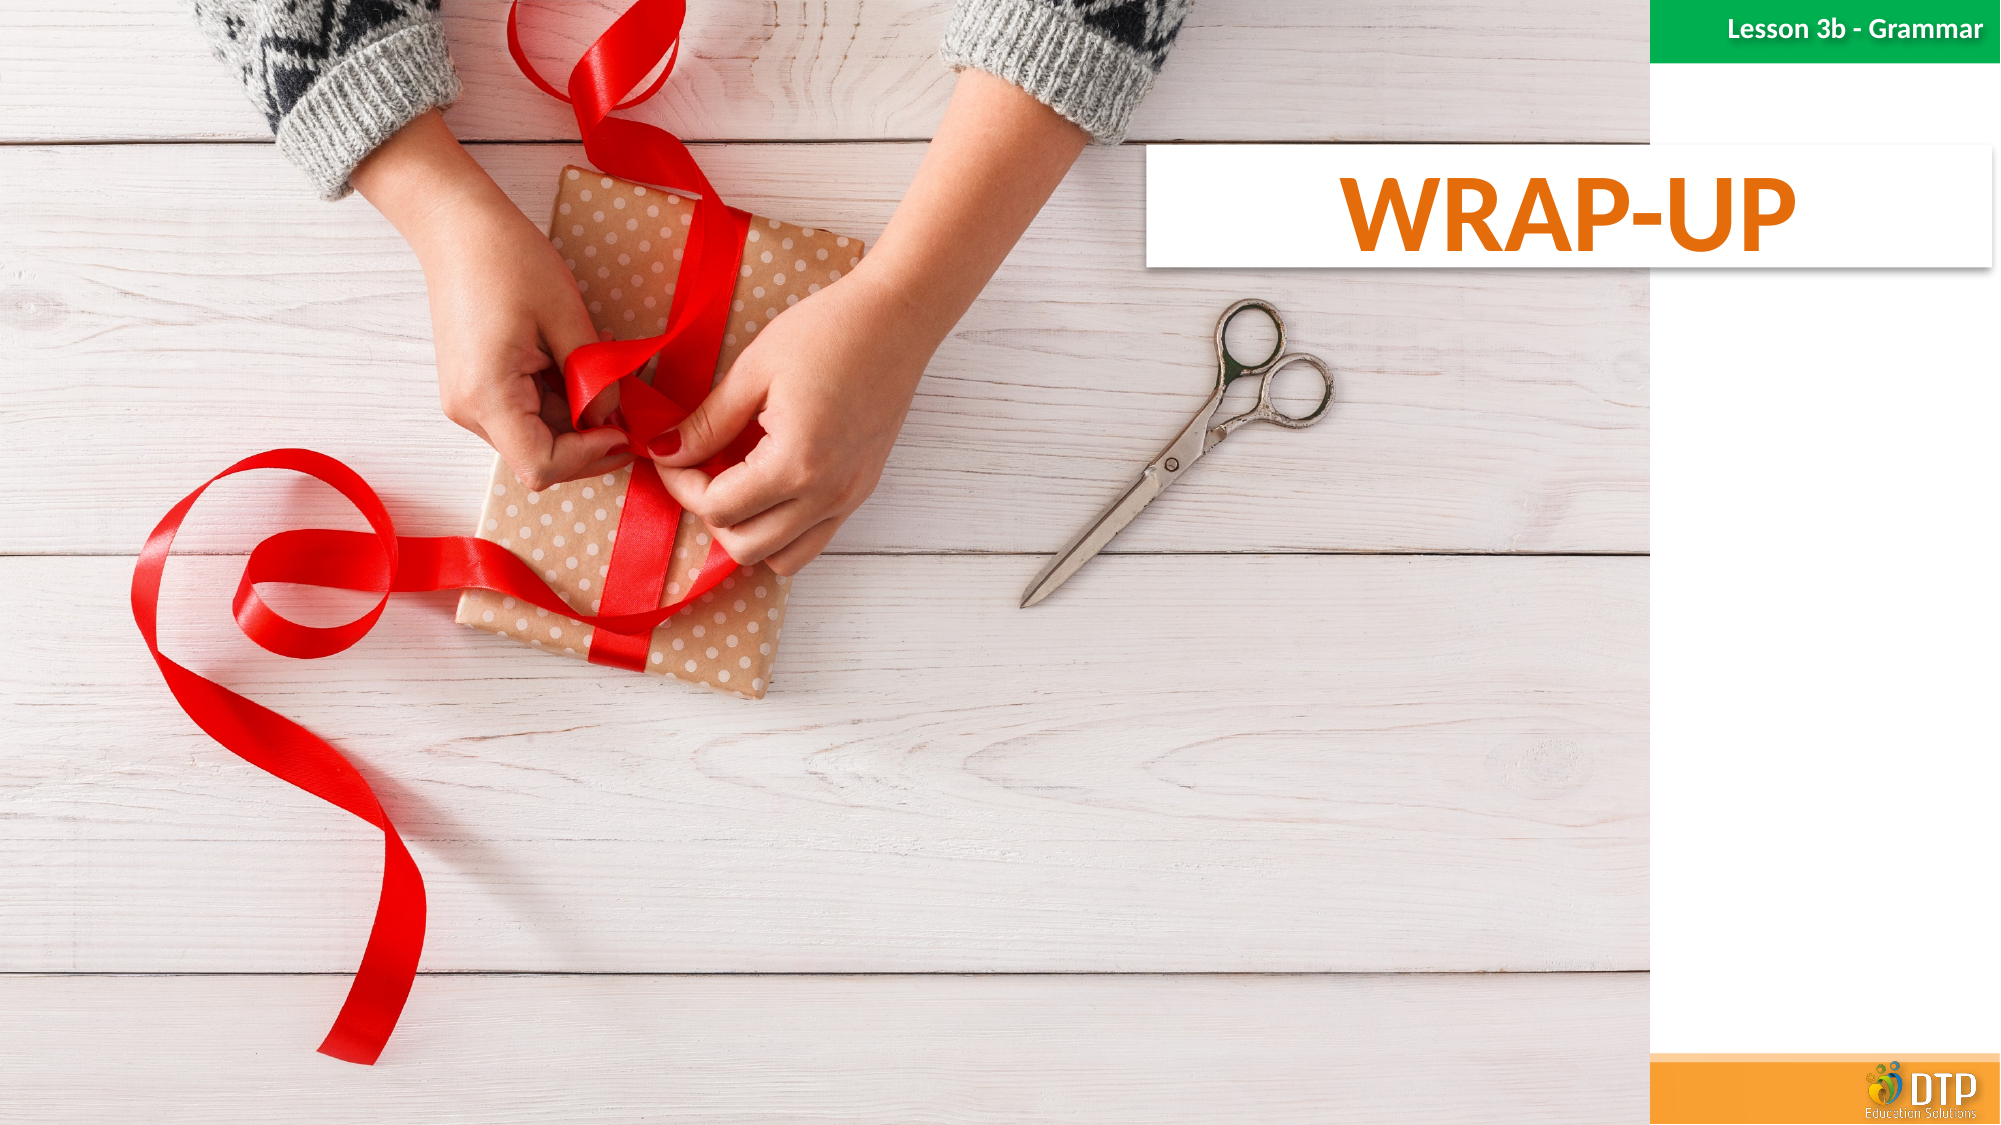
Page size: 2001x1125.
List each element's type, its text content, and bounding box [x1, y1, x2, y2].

text_box WRAP-UP [1654, 144, 1993, 268]
picture [0, 0, 2000, 1125]
